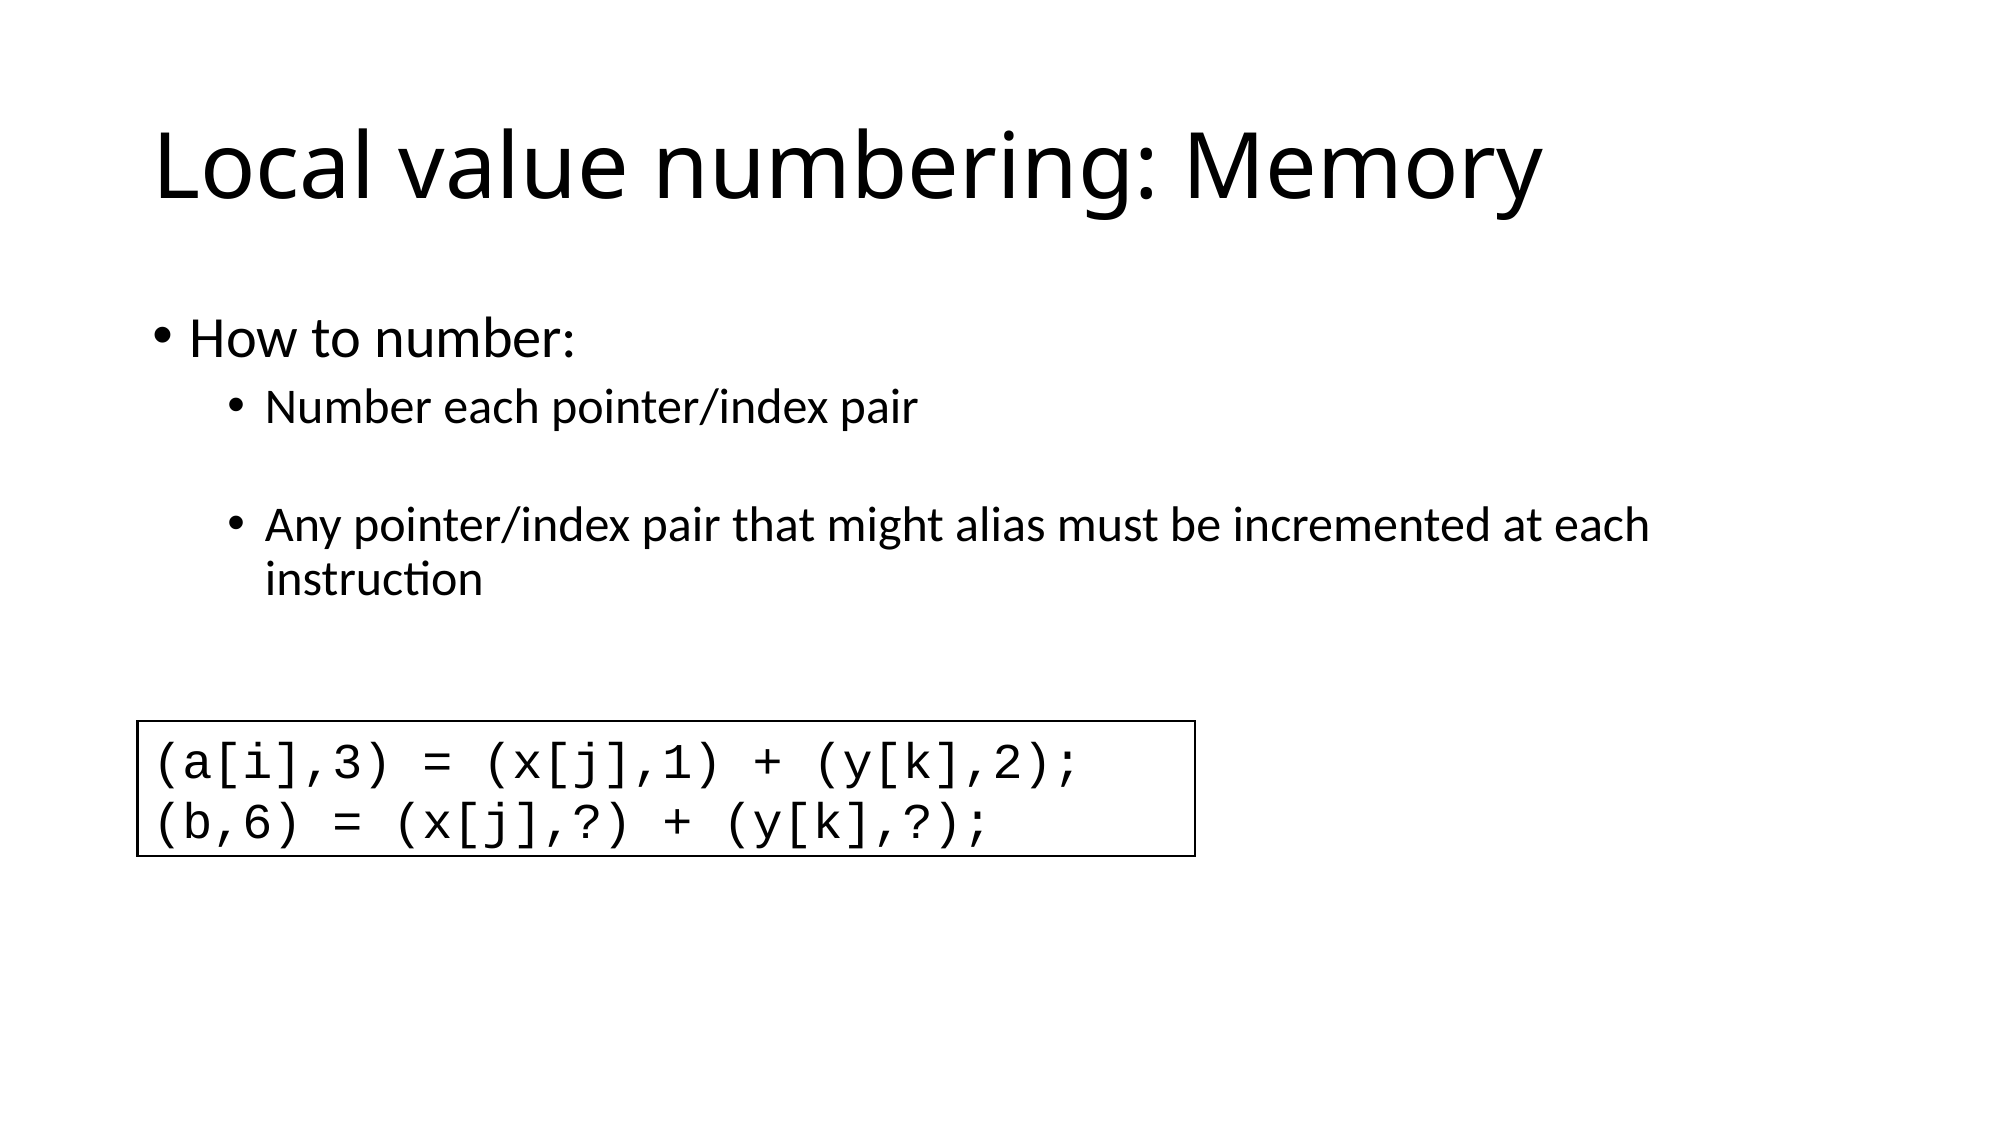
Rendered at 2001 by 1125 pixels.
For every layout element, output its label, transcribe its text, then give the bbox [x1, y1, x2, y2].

title Local value numbering: Memory [137, 59, 1863, 278]
text_box How to number: Number each pointer/index pair Any pointer/index pair that might alias must be incremented at each instruction [137, 299, 1863, 648]
text_box (a[i],3) = (x[j],1) + (y[k],2); (b,6) = (x[j],?) + (y[k],?); [136, 720, 1196, 857]
